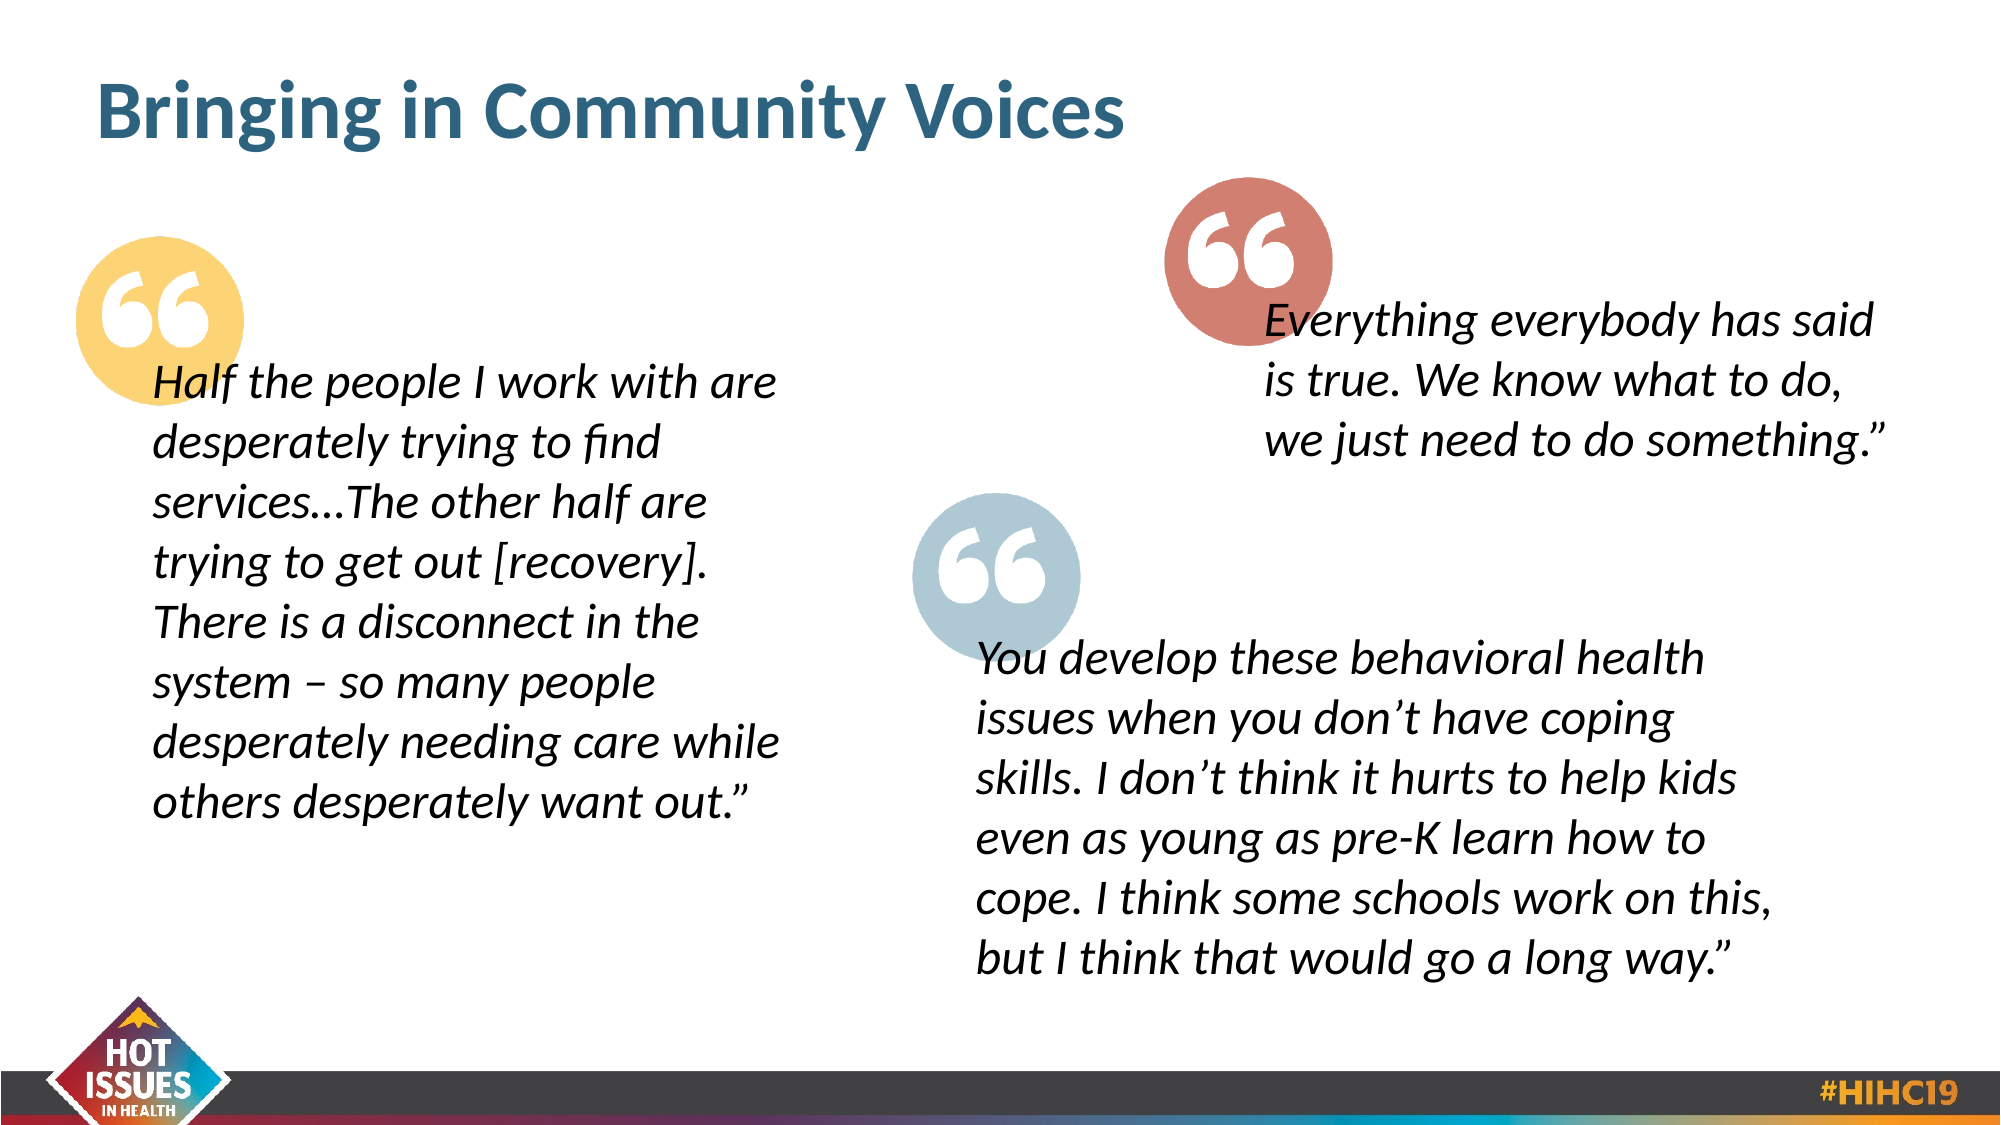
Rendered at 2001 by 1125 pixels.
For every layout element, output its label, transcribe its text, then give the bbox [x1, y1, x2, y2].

picture [1, 0, 2000, 1125]
text_box Half the people I work with are desperately trying to find services…The other half are trying to get out [recovery]. There is a disconnect in the system – so many people desperately needing care while others desperately want out.” [137, 340, 839, 836]
title Bringing in Community Voices [81, 54, 1375, 169]
text_box You develop these behavioral health issues when you don’t have coping skills. I don’t think it hurts to help kids even as young as pre-K learn how to cope. I think some schools work on this, but I think that would go a long way.” [960, 617, 1790, 993]
text_box Everything everybody has said is true. We know what to do, we just need to do something.” [1249, 278, 1911, 474]
